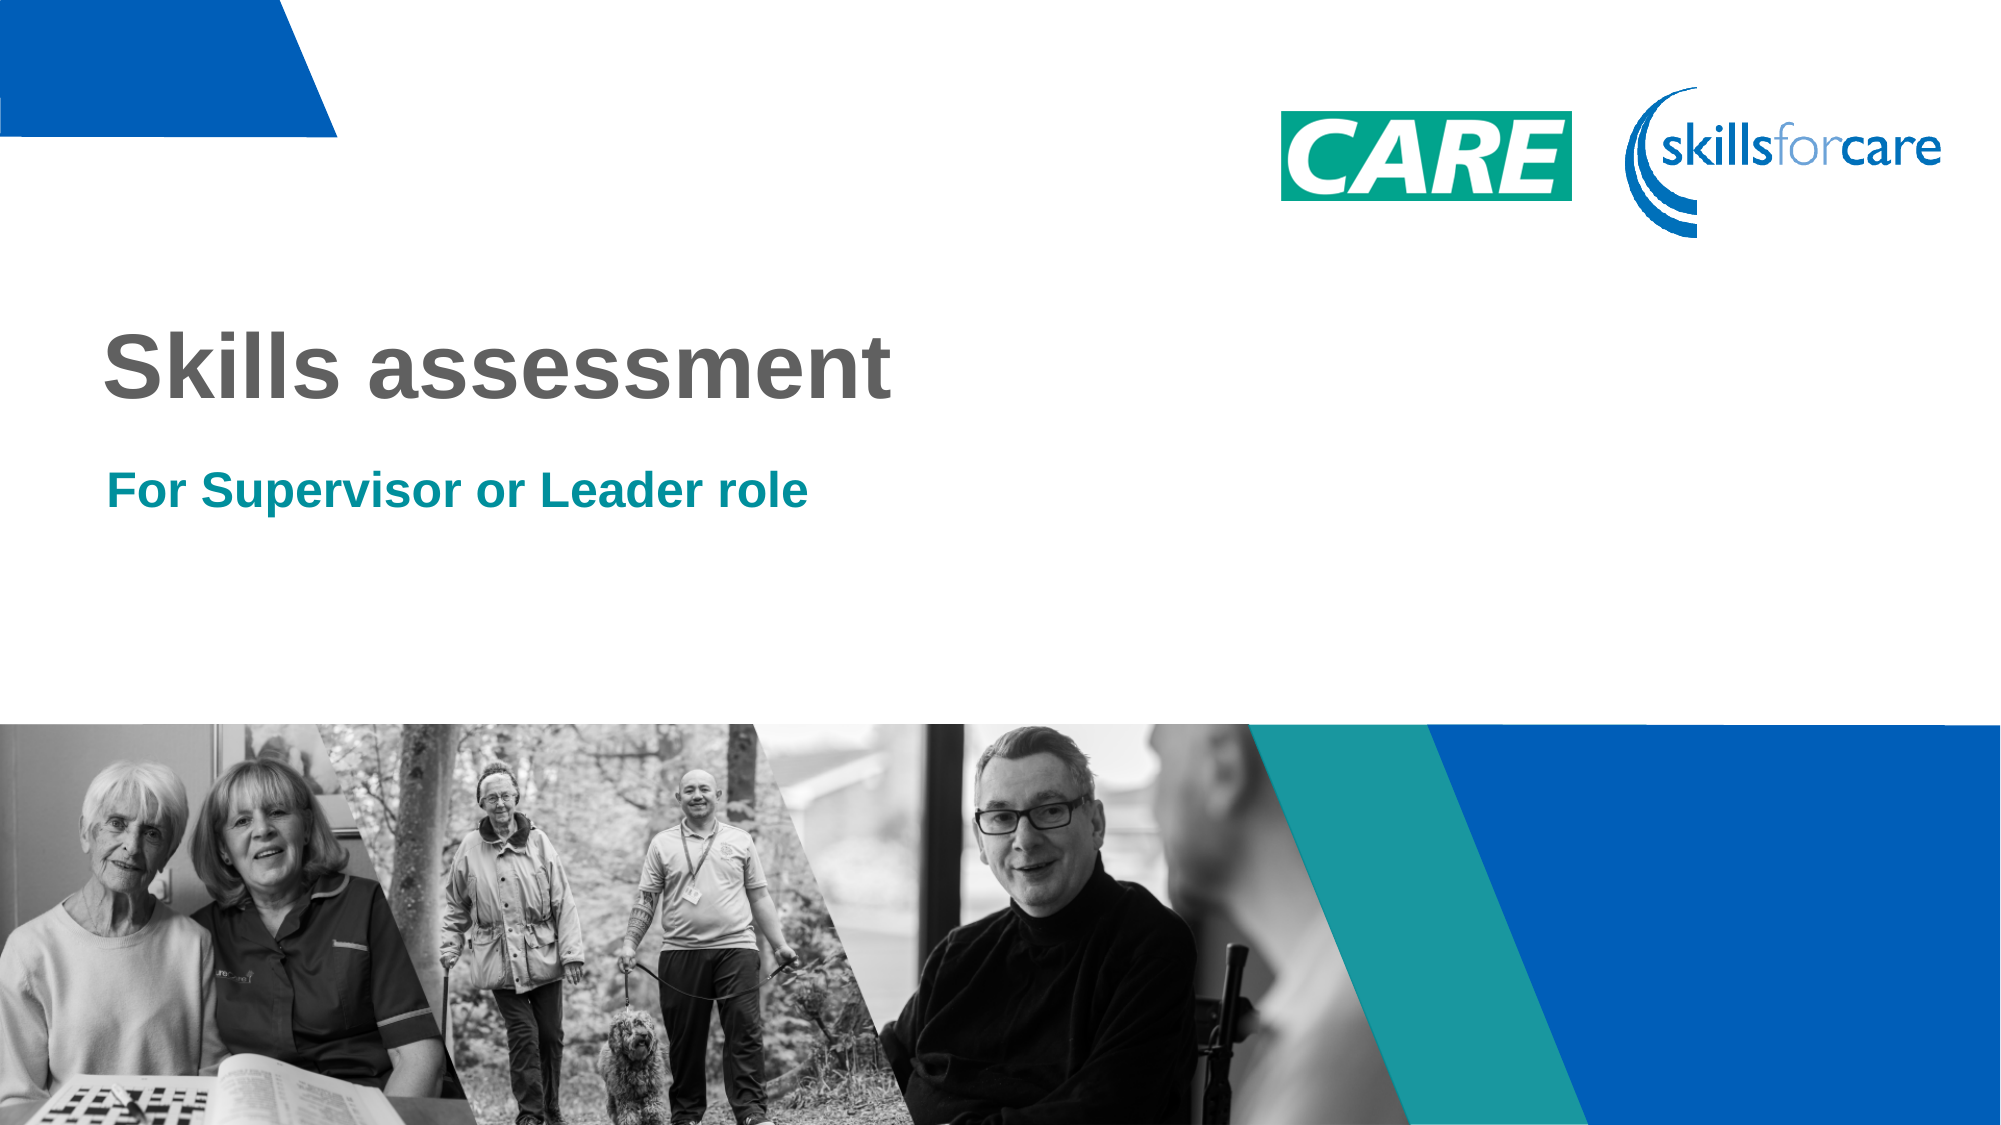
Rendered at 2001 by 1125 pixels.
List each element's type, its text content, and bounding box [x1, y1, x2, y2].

picture [1281, 111, 1572, 201]
list For Supervisor or Leader role [91, 450, 1466, 553]
title Skills assessment [88, 299, 1622, 391]
picture [1625, 87, 1941, 238]
picture [0, 724, 1409, 1125]
